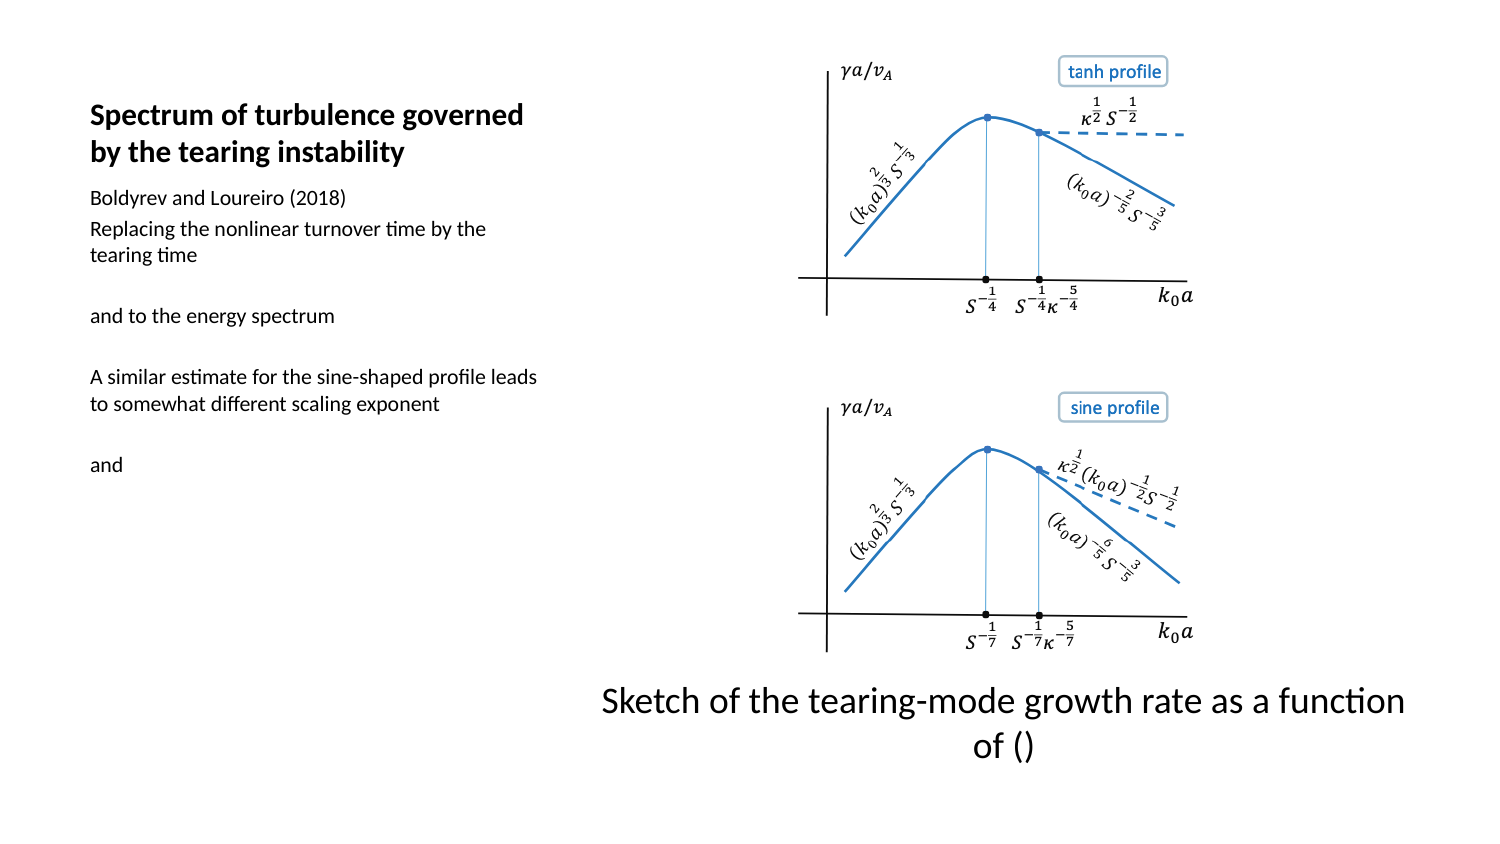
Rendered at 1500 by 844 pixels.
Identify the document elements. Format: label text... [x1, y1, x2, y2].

title Spectrum of turbulence governed by the tearing instability [75, 33, 569, 177]
picture [770, 32, 1238, 669]
